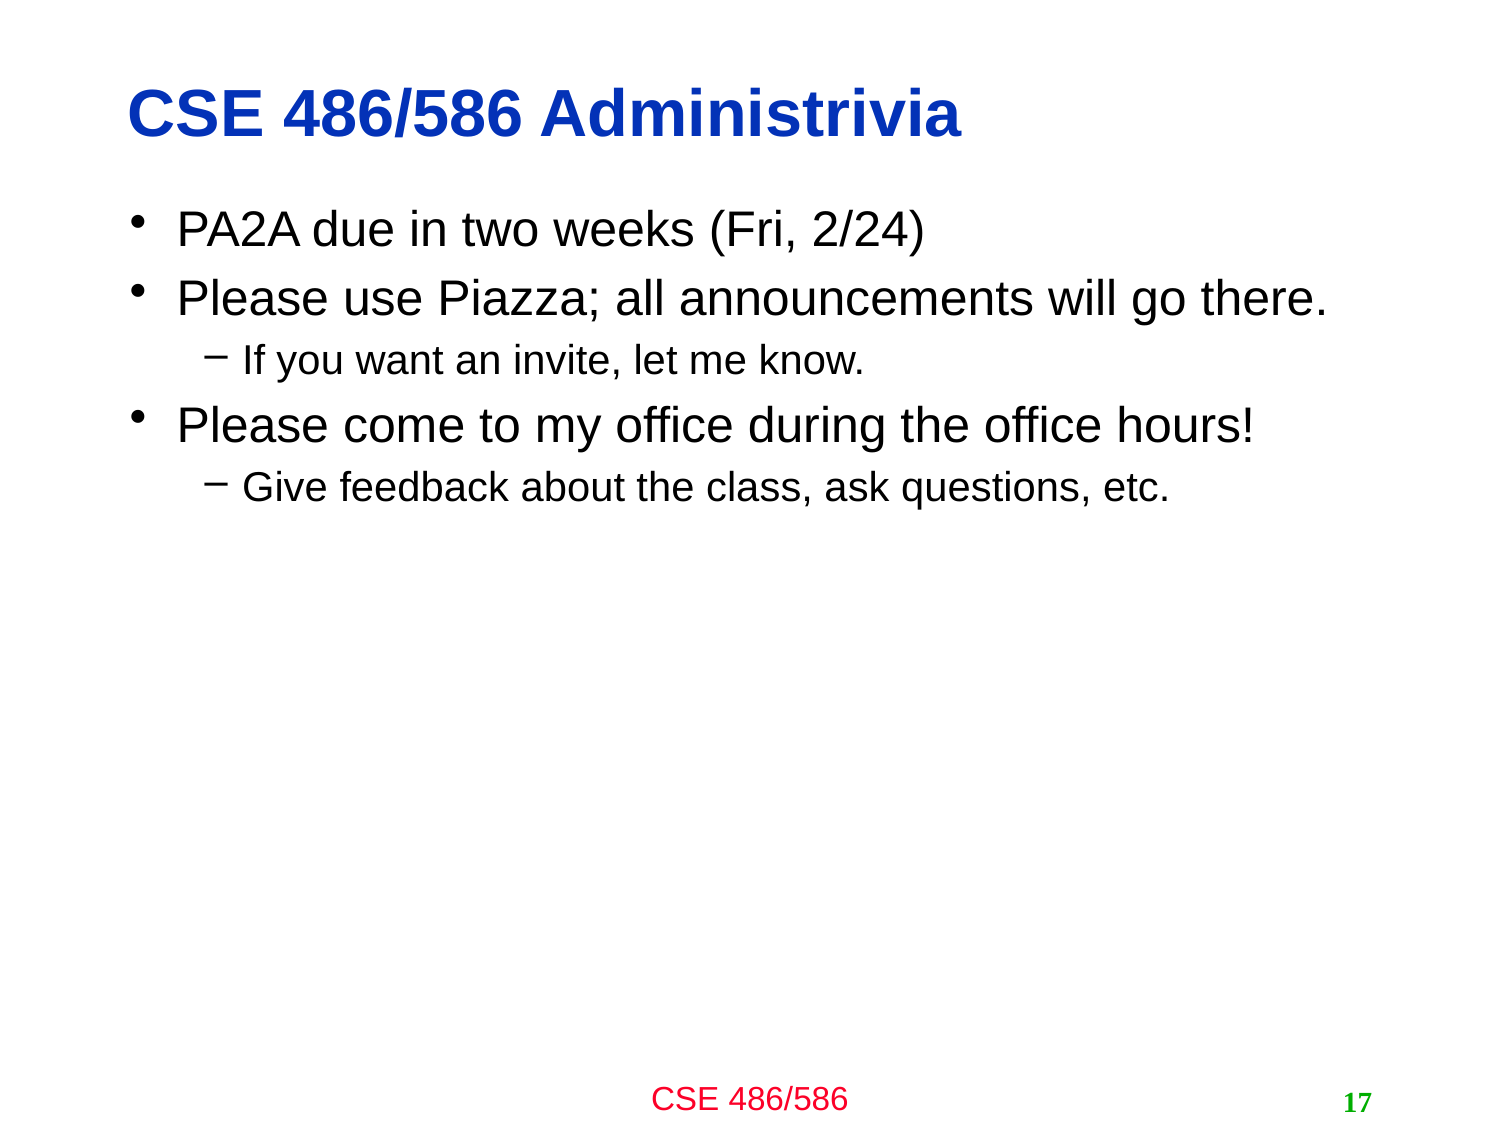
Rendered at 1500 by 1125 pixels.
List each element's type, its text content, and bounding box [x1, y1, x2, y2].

title CSE 486/586 Administrivia [112, 53, 1310, 176]
slide_number 17 [1074, 1076, 1388, 1125]
list PA2A due in two weeks (Fri, 2/24) Please use Piazza; all announcements will go there. If you want an invite, let me know. Please come to my office during the office hours! Give feedback about the class, ask questions, etc. [114, 195, 1376, 1005]
